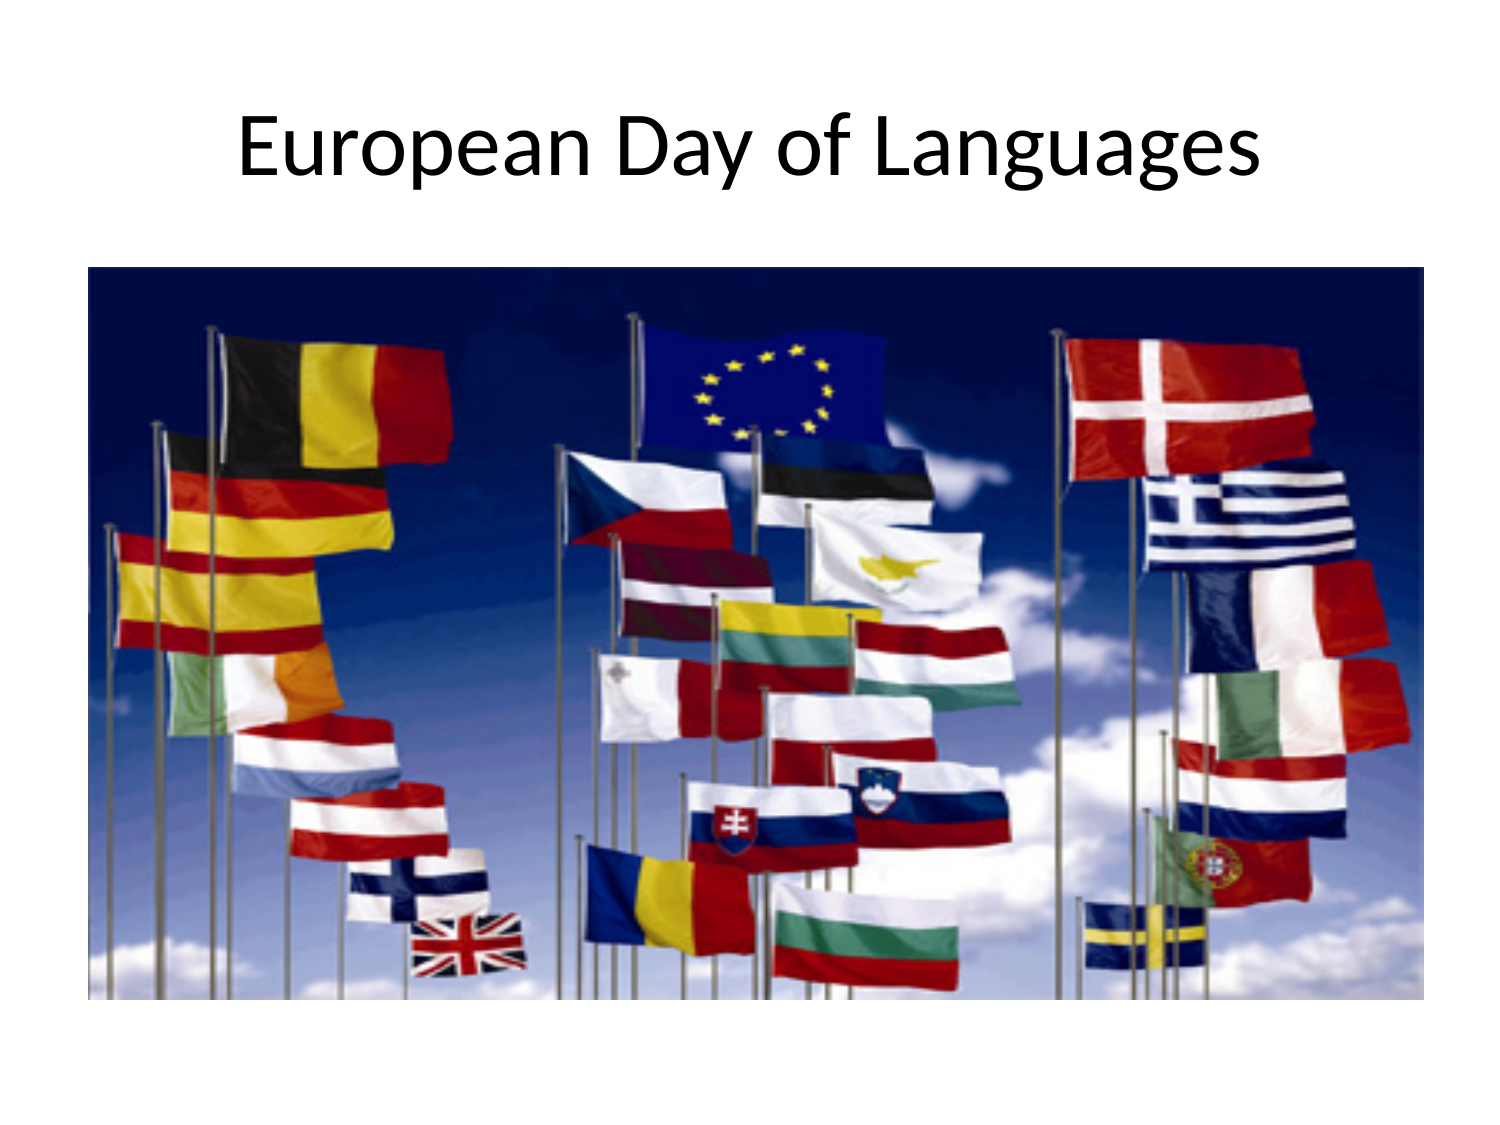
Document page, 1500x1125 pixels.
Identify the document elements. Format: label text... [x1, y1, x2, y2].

title European Day of Languages [74, 44, 1426, 233]
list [88, 266, 1424, 1000]
